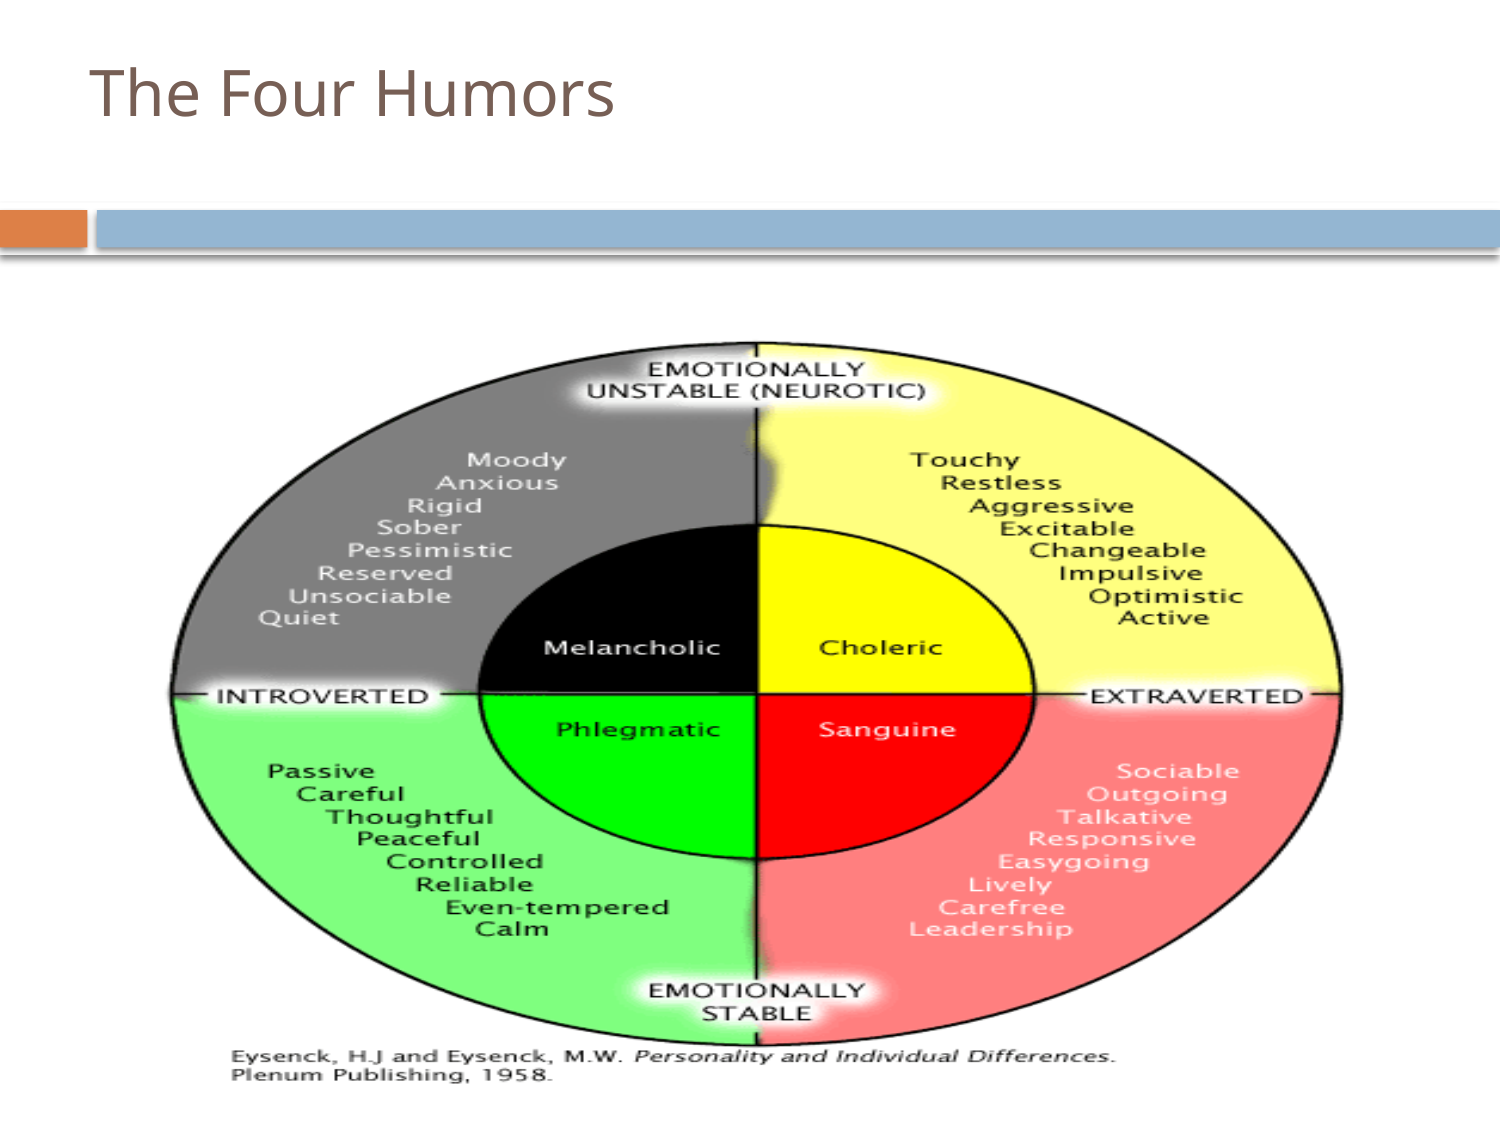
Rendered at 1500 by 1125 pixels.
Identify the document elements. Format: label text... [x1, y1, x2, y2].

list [99, 299, 1413, 1088]
title The Four Humors [75, 45, 1425, 138]
